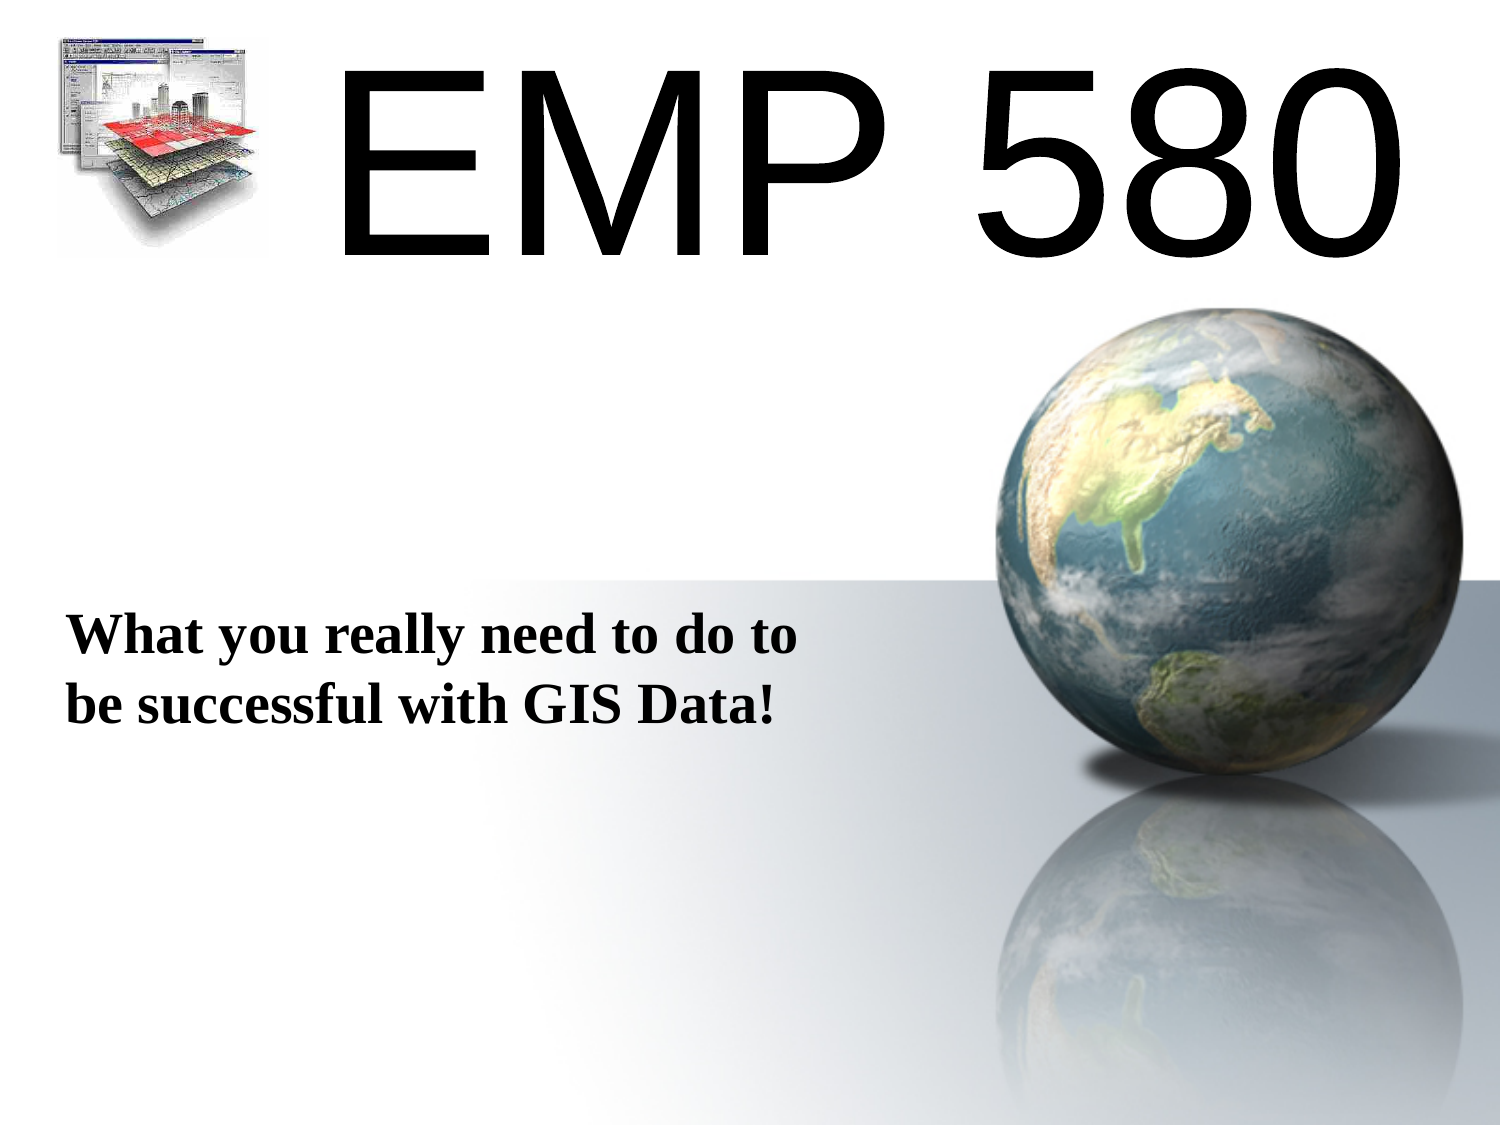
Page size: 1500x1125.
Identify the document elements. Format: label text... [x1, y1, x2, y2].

text_box What you really need to do to be successful with GIS Data! [49, 587, 863, 743]
picture [0, 0, 1500, 1125]
